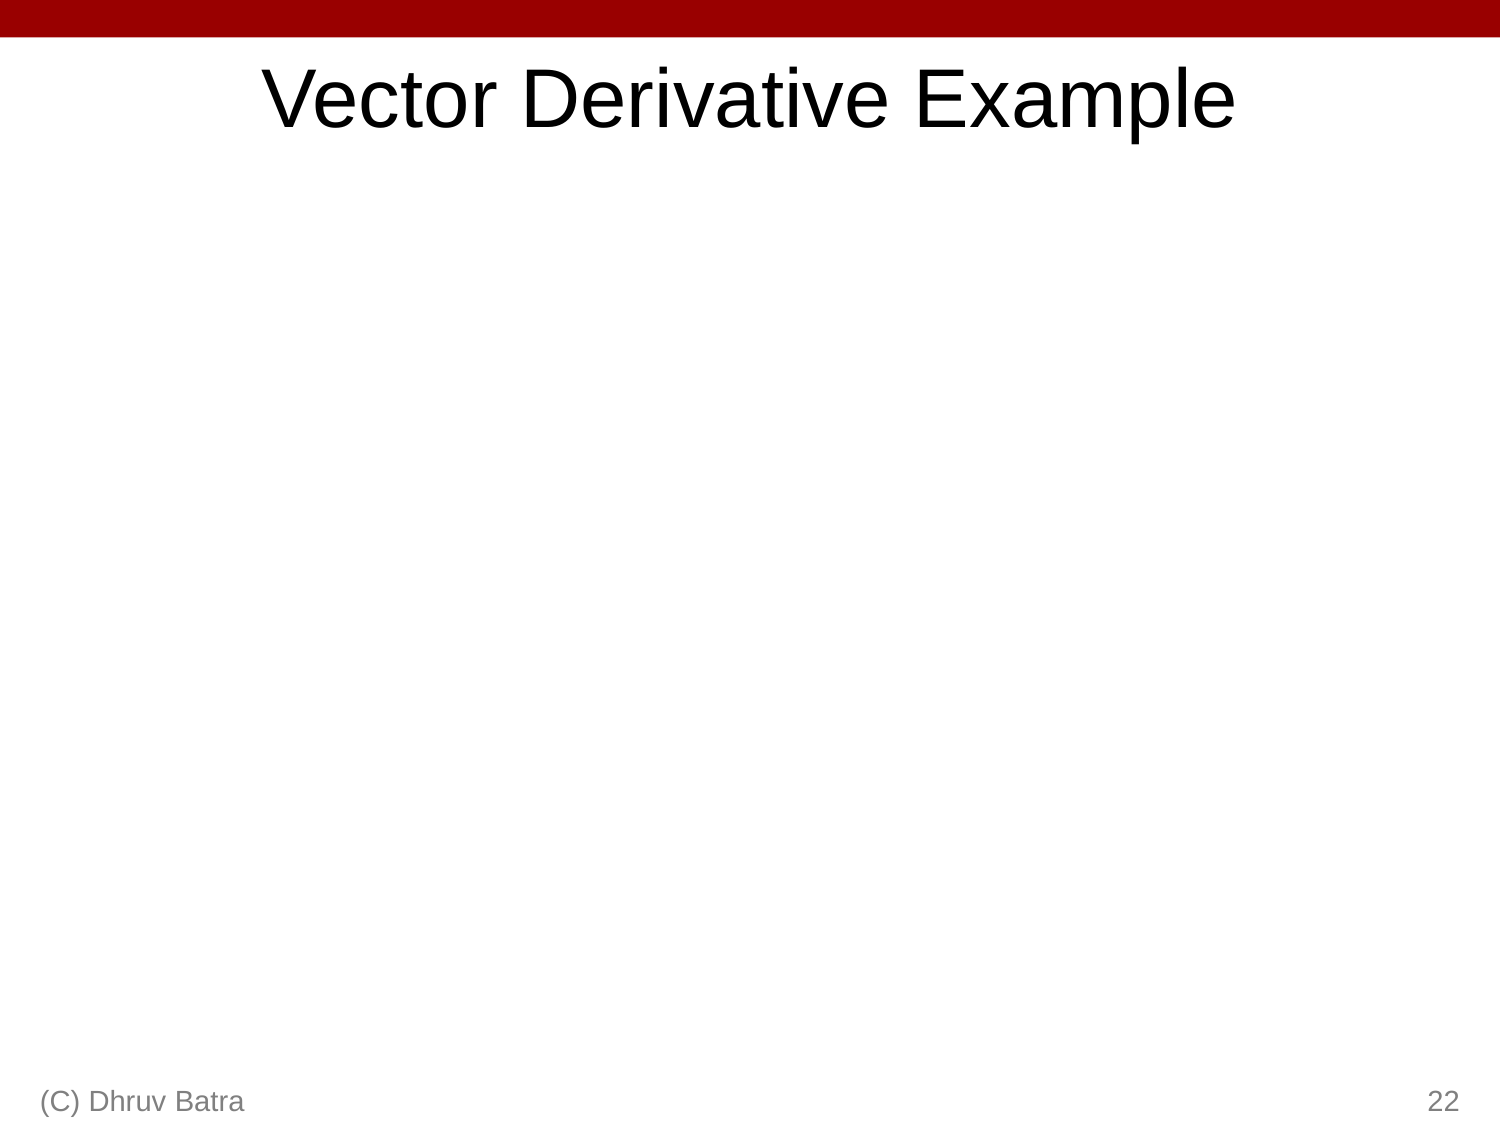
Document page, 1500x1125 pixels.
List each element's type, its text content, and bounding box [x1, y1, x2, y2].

slide_number 22 [1162, 1049, 1476, 1125]
title Vector Derivative Example [0, 37, 1500, 151]
footer (C) Dhruv Batra [24, 1049, 501, 1125]
